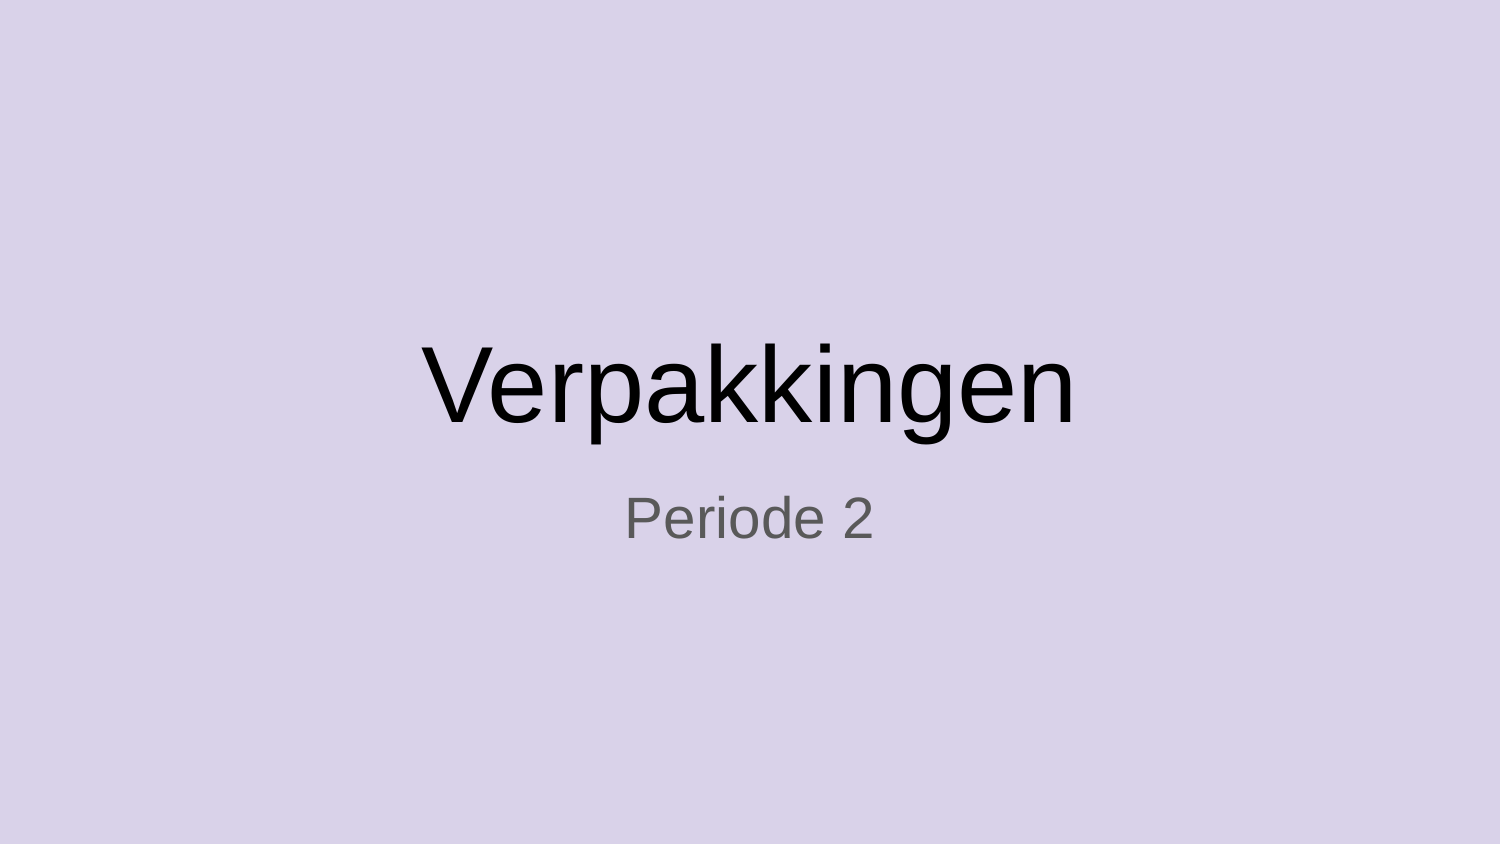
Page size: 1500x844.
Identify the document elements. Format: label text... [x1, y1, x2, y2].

title Verpakkingen [51, 122, 1449, 459]
subtitle Periode 2 [51, 464, 1449, 595]
